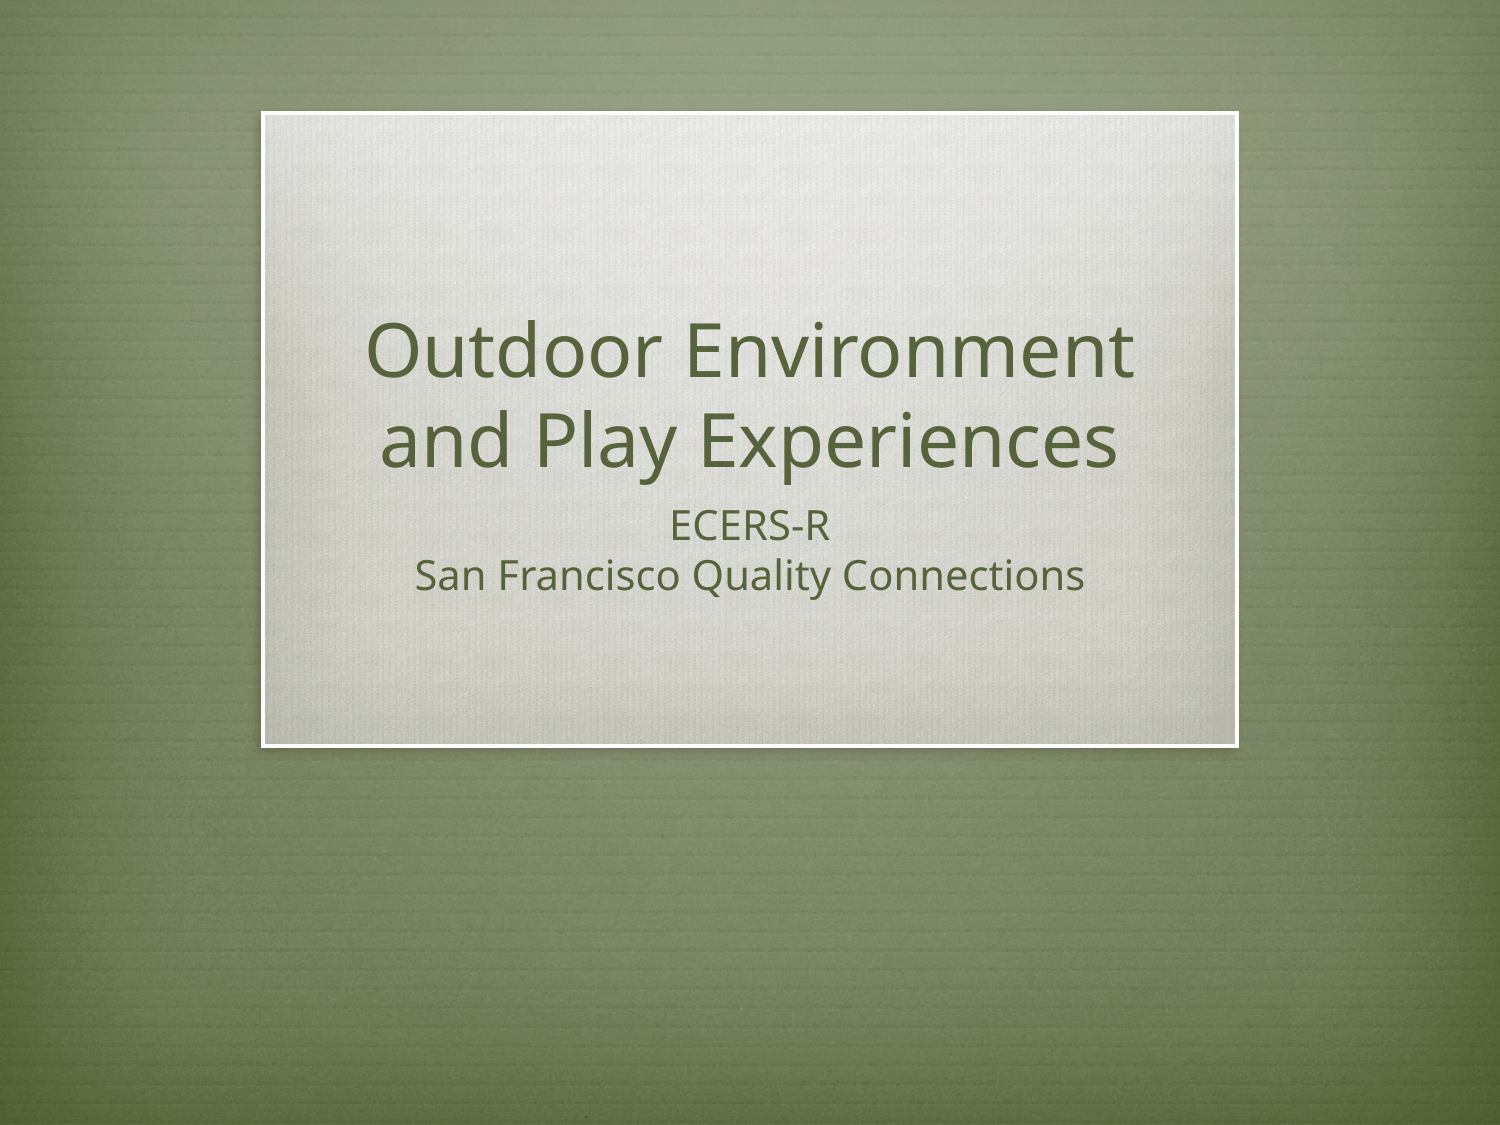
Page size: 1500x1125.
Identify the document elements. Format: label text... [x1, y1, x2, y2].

title Outdoor Environment and Play Experiences [280, 187, 1220, 491]
picture [265, 115, 1235, 744]
subtitle ECERS-R San Francisco Quality Connections [280, 491, 1220, 657]
